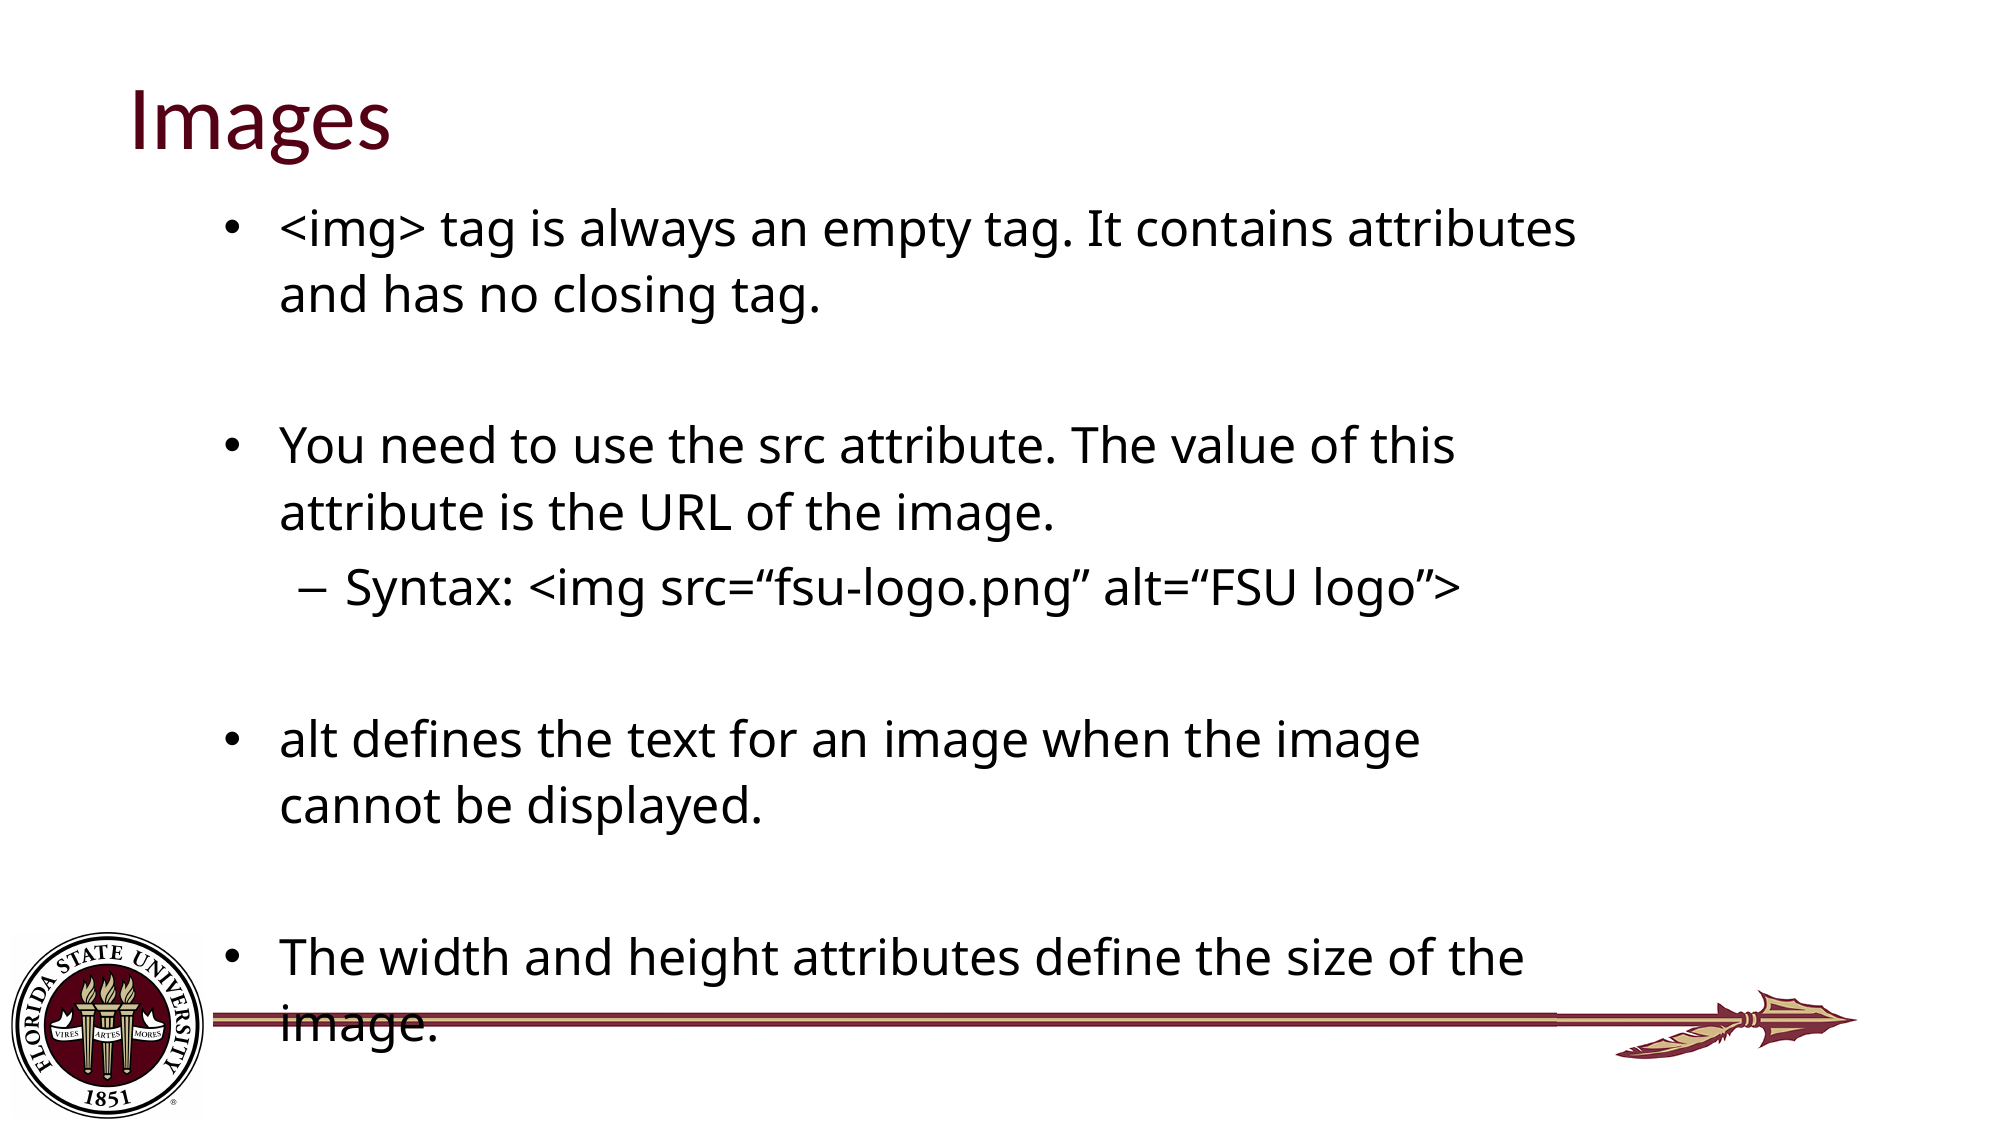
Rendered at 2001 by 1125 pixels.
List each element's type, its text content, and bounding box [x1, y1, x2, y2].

title Images [112, 25, 1464, 215]
picture [1538, 895, 1863, 1125]
picture [11, 932, 204, 1119]
list <img> tag is always an empty tag. It contains attributes and has no closing tag. You need to use the src attribute. The value of this attribute is the URL of the image. Syntax: <img src=“fsu-logo.png” alt=“FSU logo”> alt defines the text for an image when the image cannot be displayed. The width and height attributes define the size of the image. [207, 182, 1610, 1059]
